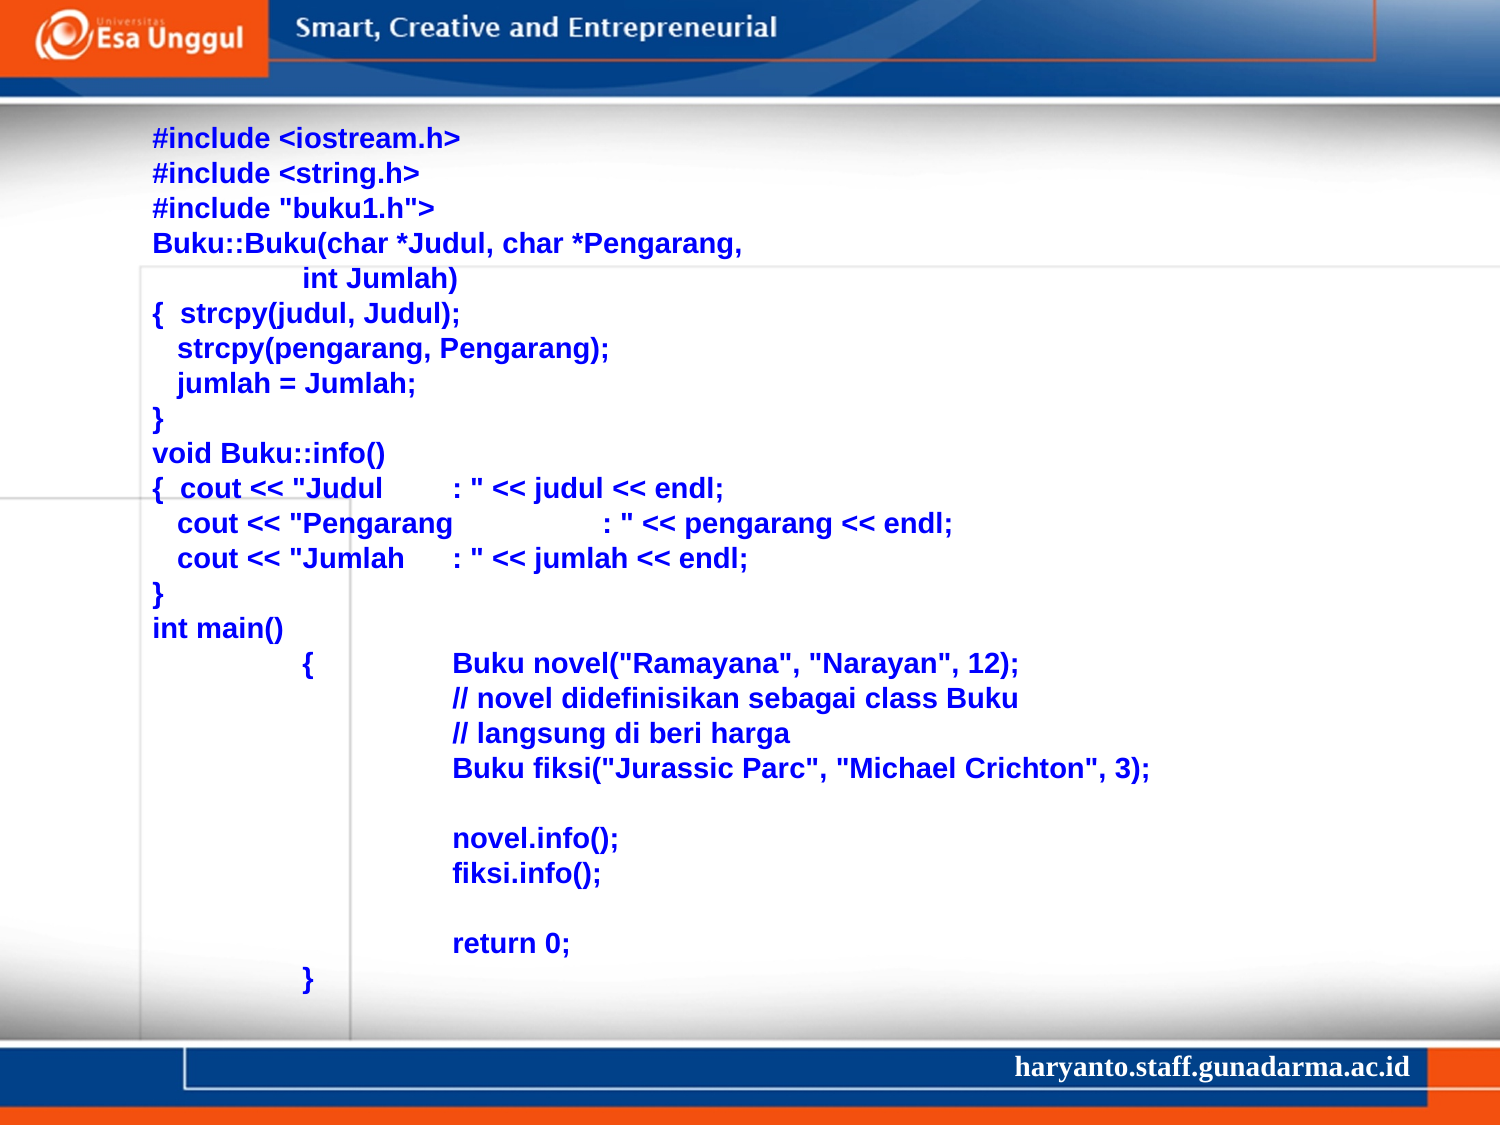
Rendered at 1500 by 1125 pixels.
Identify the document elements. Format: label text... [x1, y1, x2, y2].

text_box #include <iostream.h> #include <string.h> #include "buku1.h"> Buku::Buku(char *Judul, char *Pengarang, int Jumlah) { strcpy(judul, Judul); strcpy(pengarang, Pengarang); jumlah = Jumlah; } void Buku::info() { cout << "Judul : " << judul << endl; cout << "Pengarang : " << pengarang << endl; cout << "Jumlah : " << jumlah << endl; } int main() { Buku novel("Ramayana", "Narayan", 12); // novel didefinisikan sebagai class Buku // langsung di beri harga Buku fiksi("Jurassic Parc", "Michael Crichton", 3); novel.info(); fiksi.info(); return 0; } [137, 112, 1313, 1002]
text_box haryanto.staff.gunadarma.ac.id [975, 1034, 1450, 1095]
picture [0, 0, 1500, 1125]
